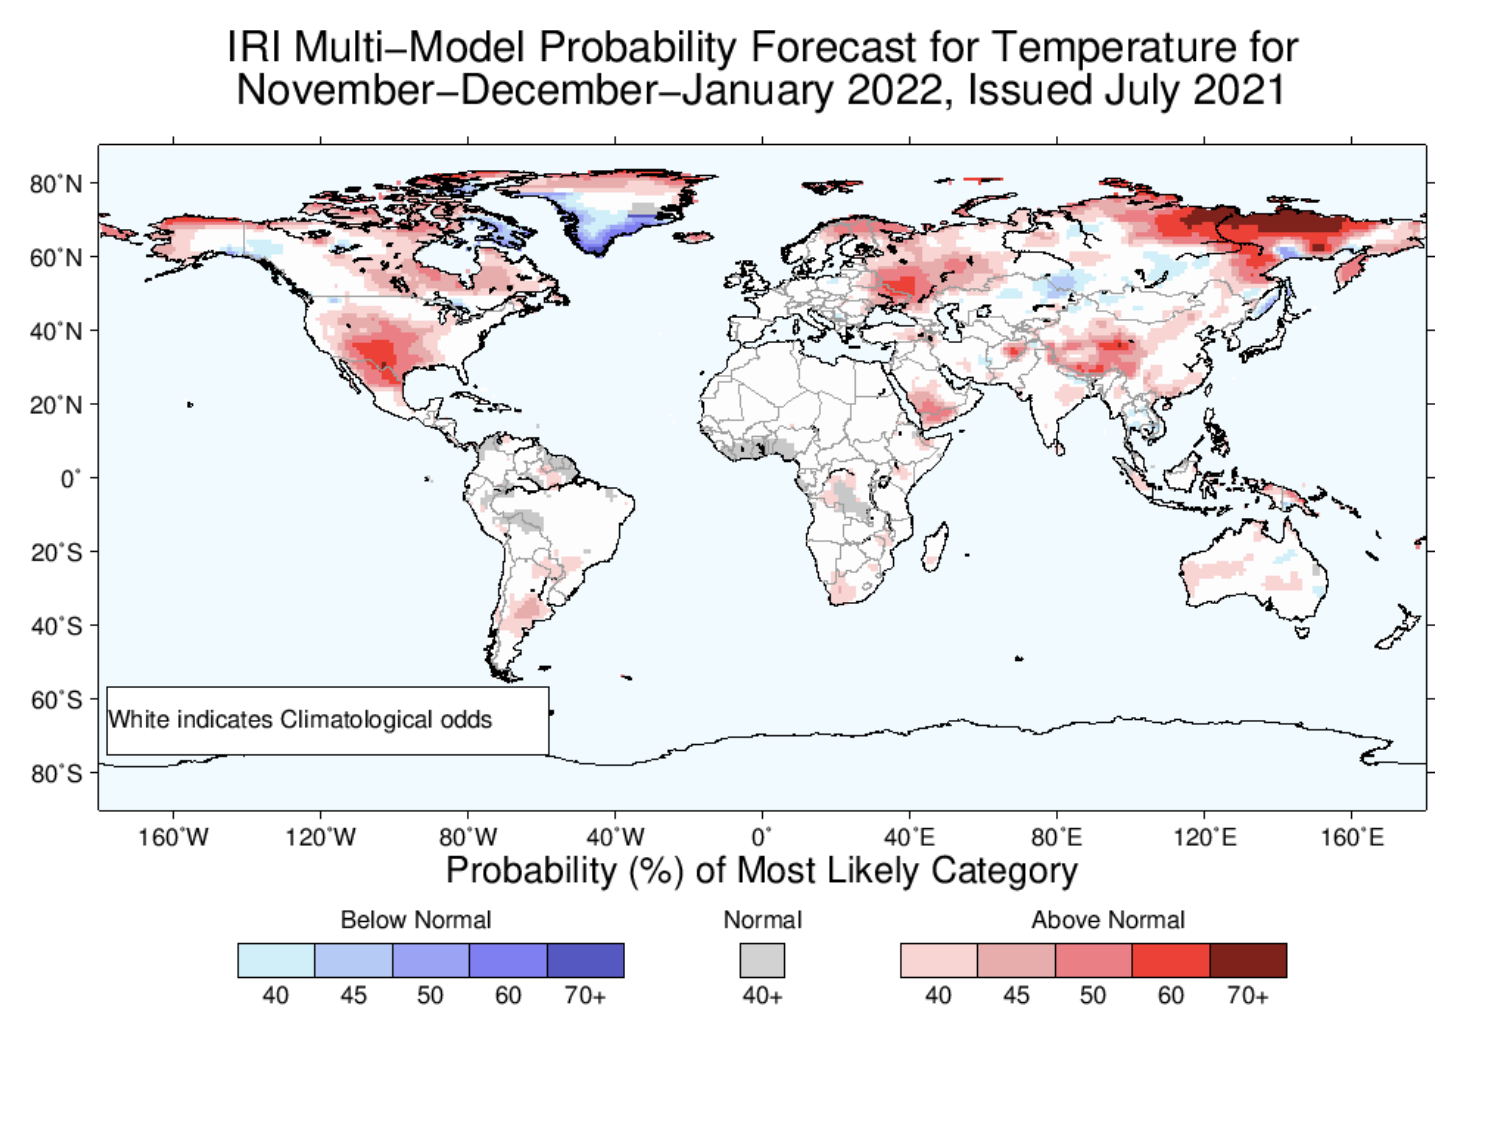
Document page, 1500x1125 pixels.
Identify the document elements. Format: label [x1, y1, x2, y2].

picture [29, 29, 1436, 1006]
